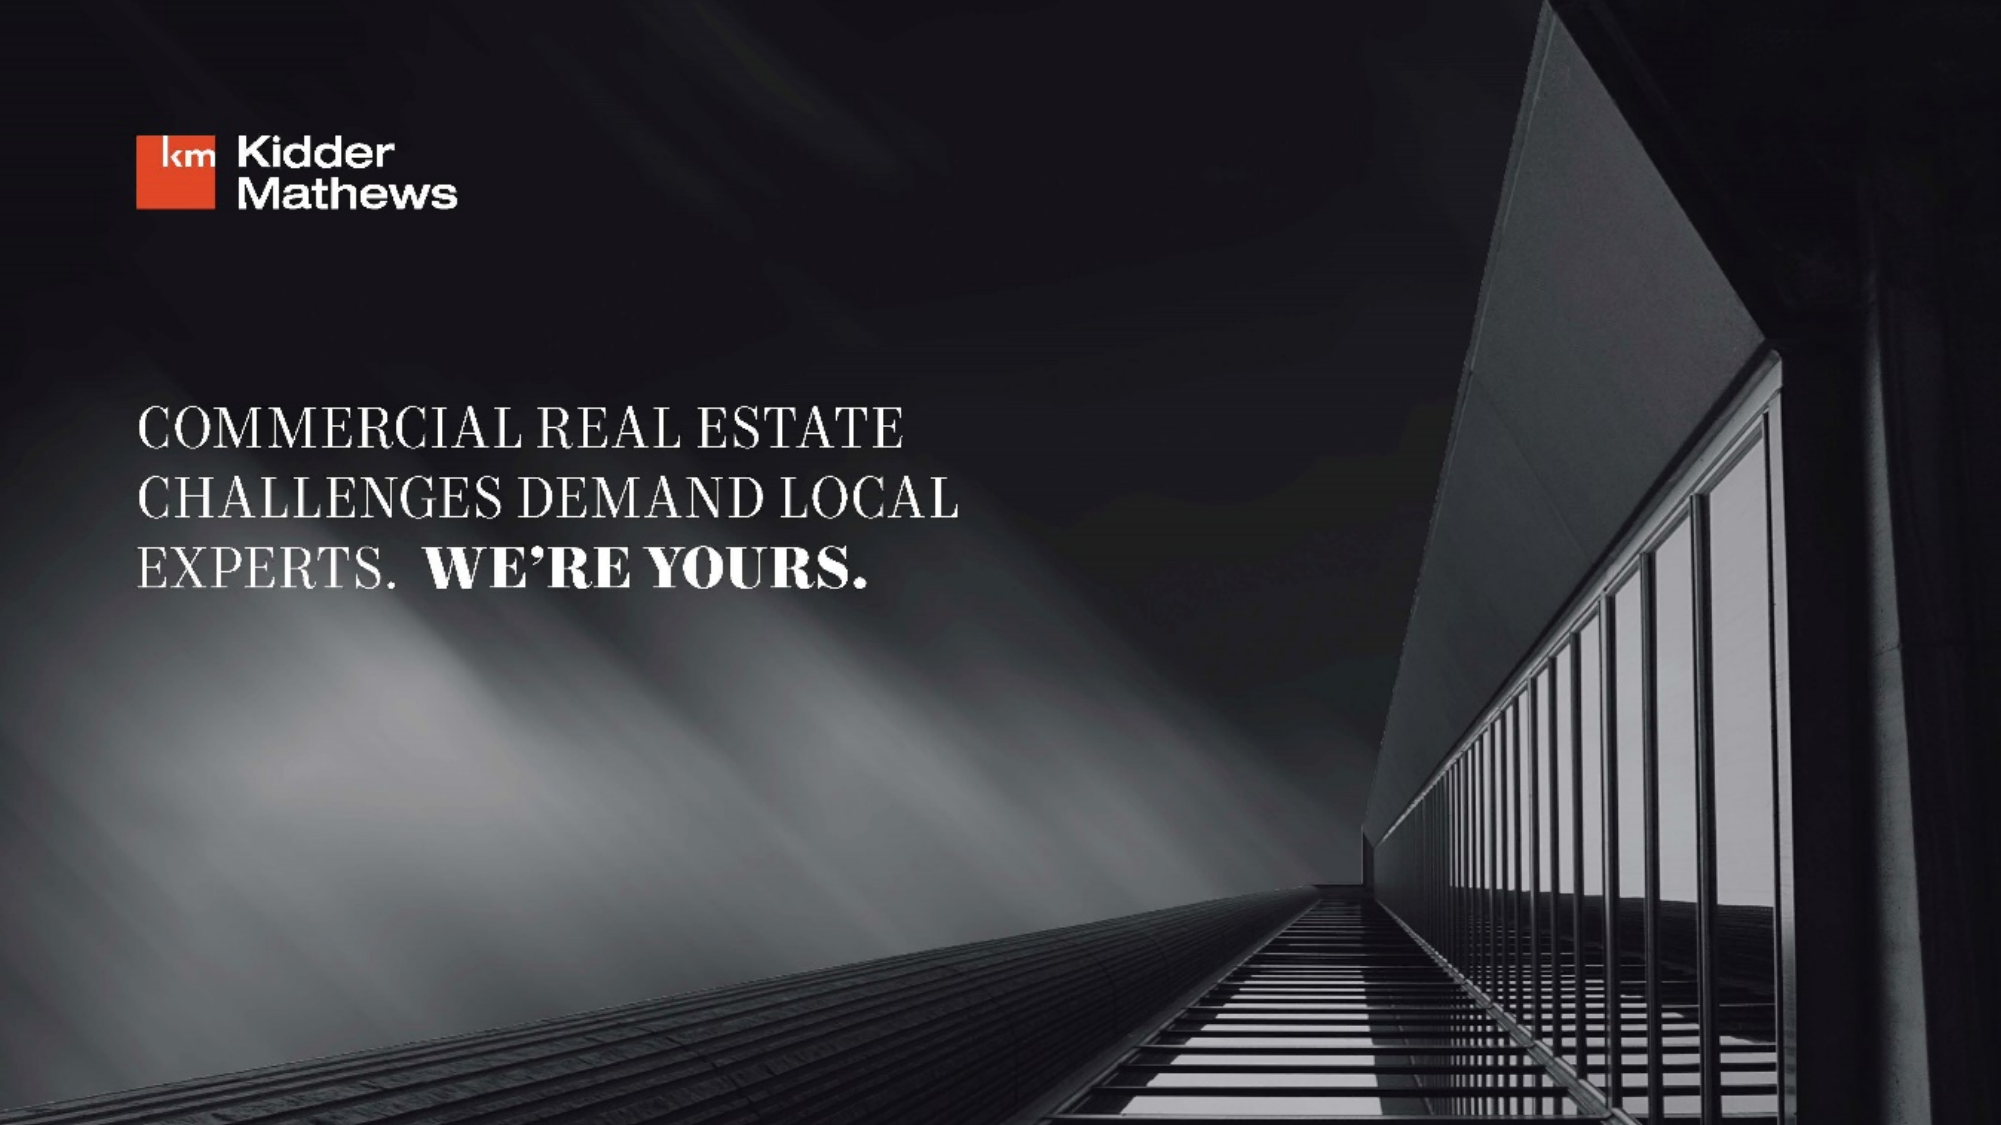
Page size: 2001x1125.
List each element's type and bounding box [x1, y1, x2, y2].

list [0, 0, 2000, 1125]
